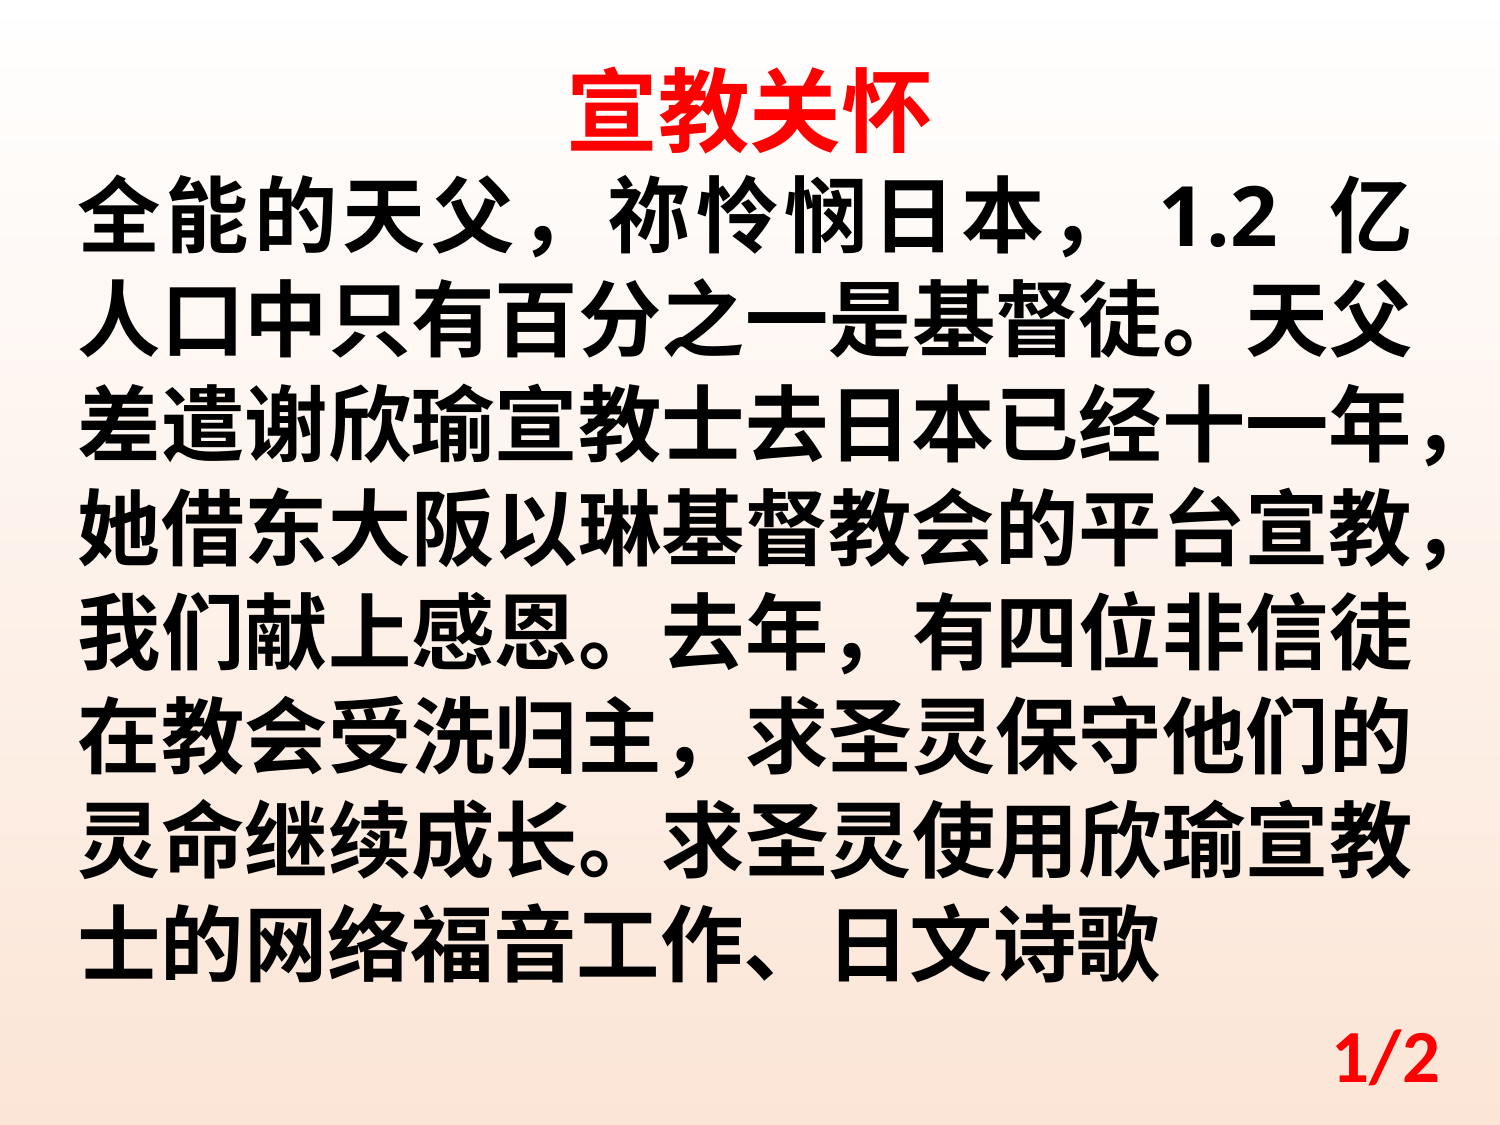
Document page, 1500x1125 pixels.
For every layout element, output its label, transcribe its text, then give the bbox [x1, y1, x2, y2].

list 全能的天父，祢怜悯日本，1.2 亿人口中只有百分之一是基督徒。天父差遣谢欣瑜宣教士去日本已经十一年，她借东大阪以琳基督教会的平台宣教，我们献上感恩。去年，有四位非信徒在教会受洗归主，求圣灵保守他们的灵命继续成长。求圣灵使用欣瑜宣教士的网络福音工作、日文诗歌 [62, 162, 1428, 1078]
text_box 1/2 [1317, 1000, 1473, 1105]
text_box 宣教关怀 [0, 56, 1500, 162]
